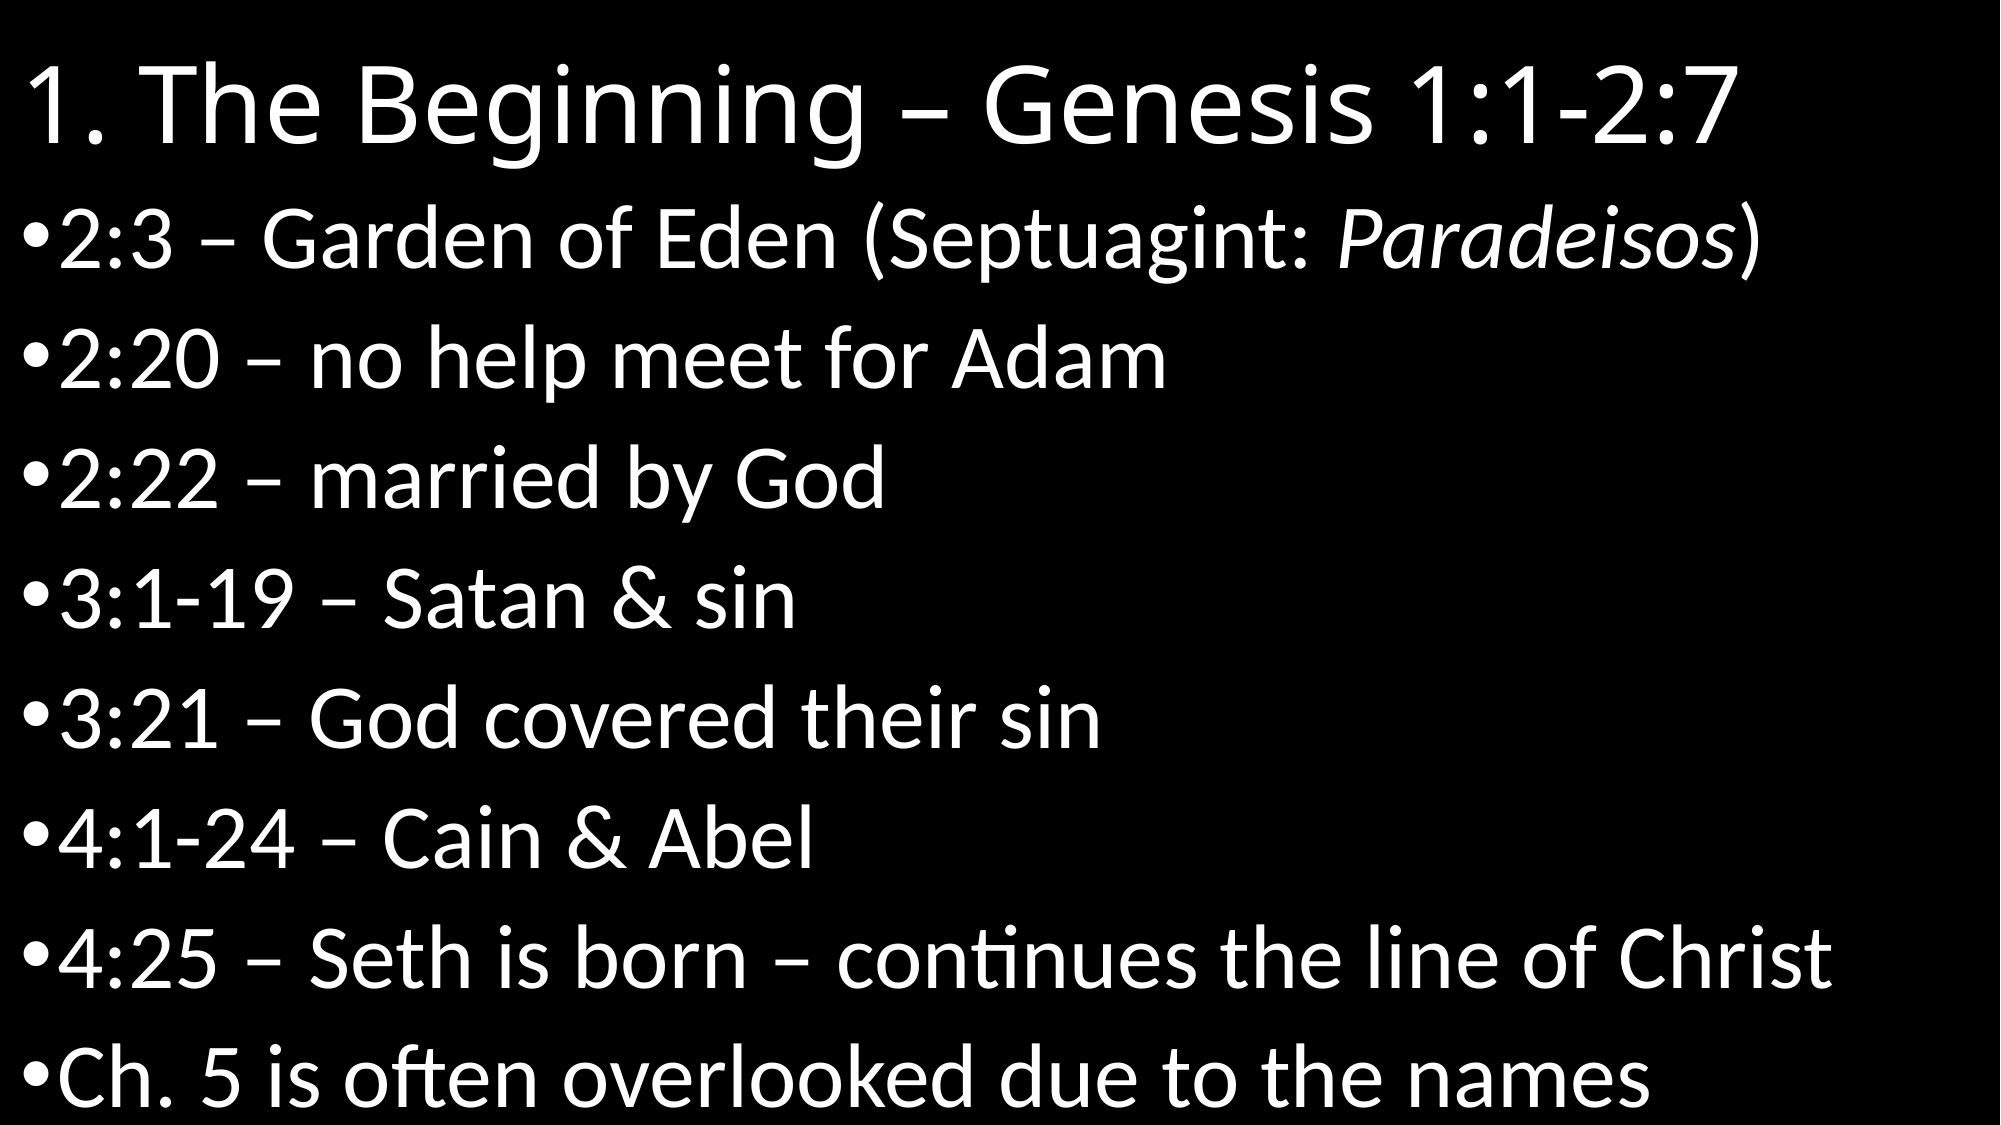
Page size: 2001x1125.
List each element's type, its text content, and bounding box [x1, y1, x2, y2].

list 2:3 – Garden of Eden (Septuagint: Paradeisos) 2:20 – no help meet for Adam 2:22 – married by God 3:1-19 – Satan & sin 3:21 – God covered their sin 4:1-24 – Cain & Abel 4:25 – Seth is born – continues the line of Christ Ch. 5 is often overlooked due to the names [4, 182, 2000, 1125]
title 1. The Beginning – Genesis 1:1-2:7 [4, 0, 2000, 182]
